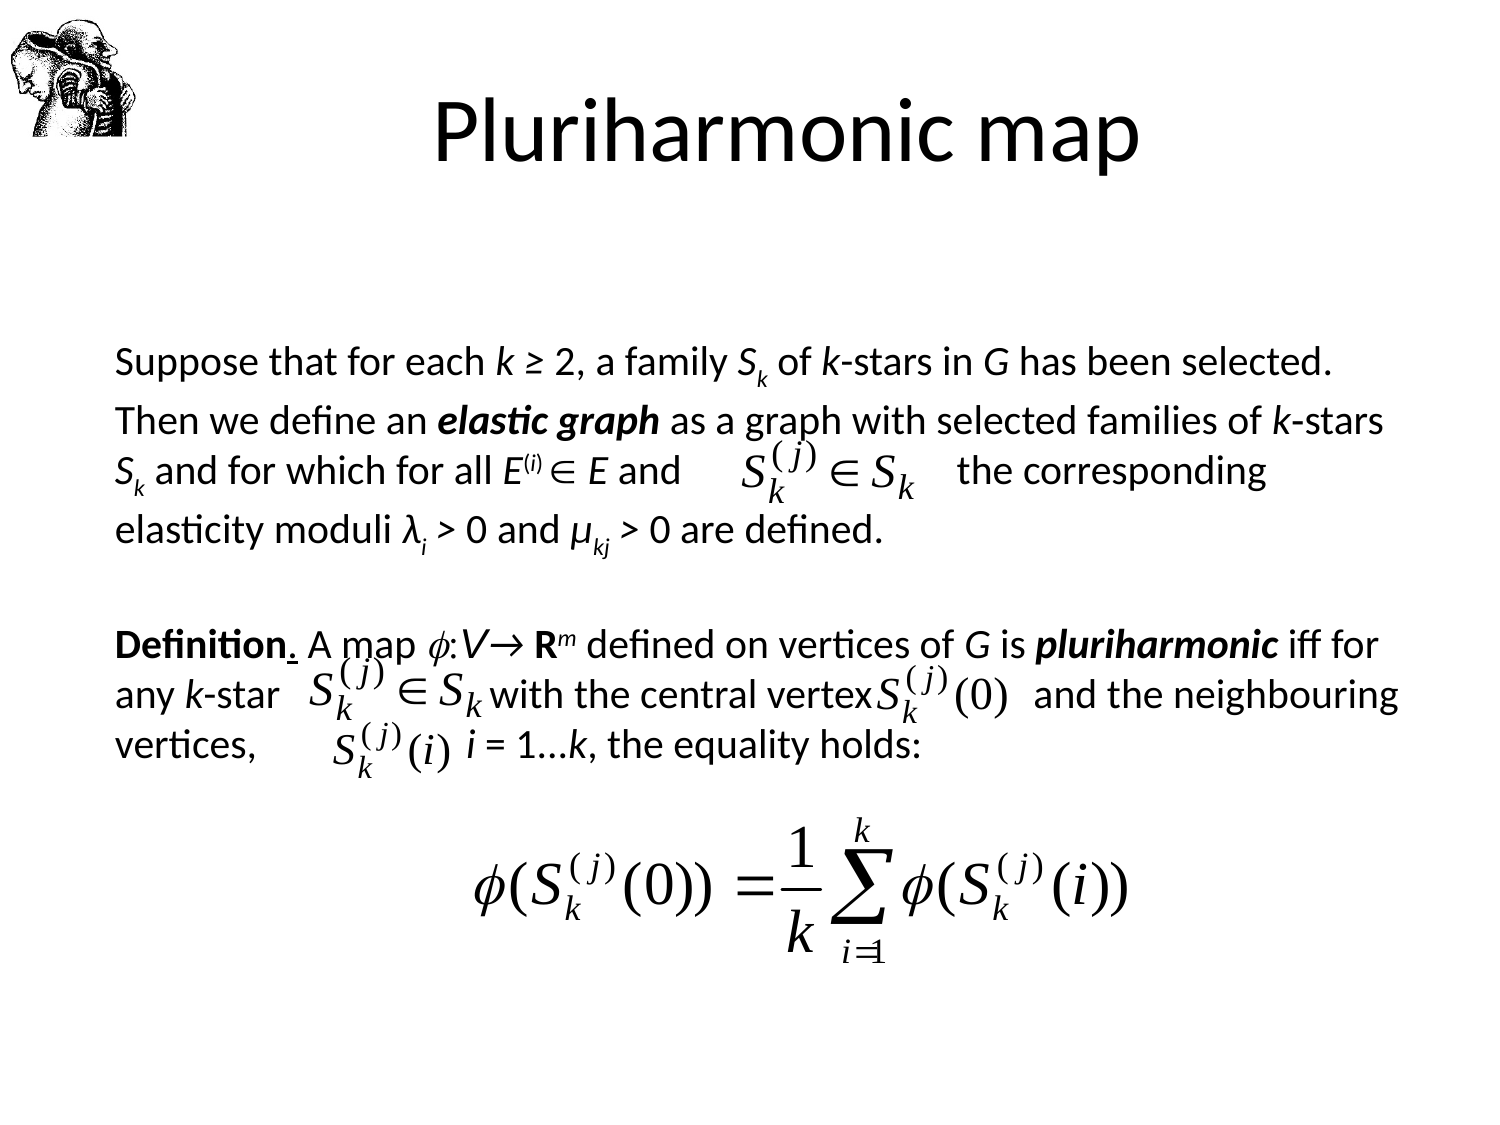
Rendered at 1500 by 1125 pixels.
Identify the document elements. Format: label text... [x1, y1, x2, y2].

text_box Definition. A map f:V→ Rm defined on vertices of G is pluriharmonic iff for any k-star with the central vertex and the neighbouring vertices, i = 1...k, the equality holds: [100, 609, 1424, 775]
title Pluriharmonic map [112, 31, 1463, 219]
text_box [733, 427, 928, 516]
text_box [466, 802, 1143, 977]
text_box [324, 708, 460, 789]
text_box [300, 644, 496, 734]
text_box Suppose that for each k ≥ 2, a family Sk of k-stars in G has been selected. Then we define an elastic graph as a graph with selected families of k‑stars Sk and for which for all E(i)  E and the corresponding elasticity moduli λi > 0 and μkj > 0 are defined. [100, 326, 1400, 618]
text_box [867, 650, 1016, 735]
picture [0, 0, 148, 138]
